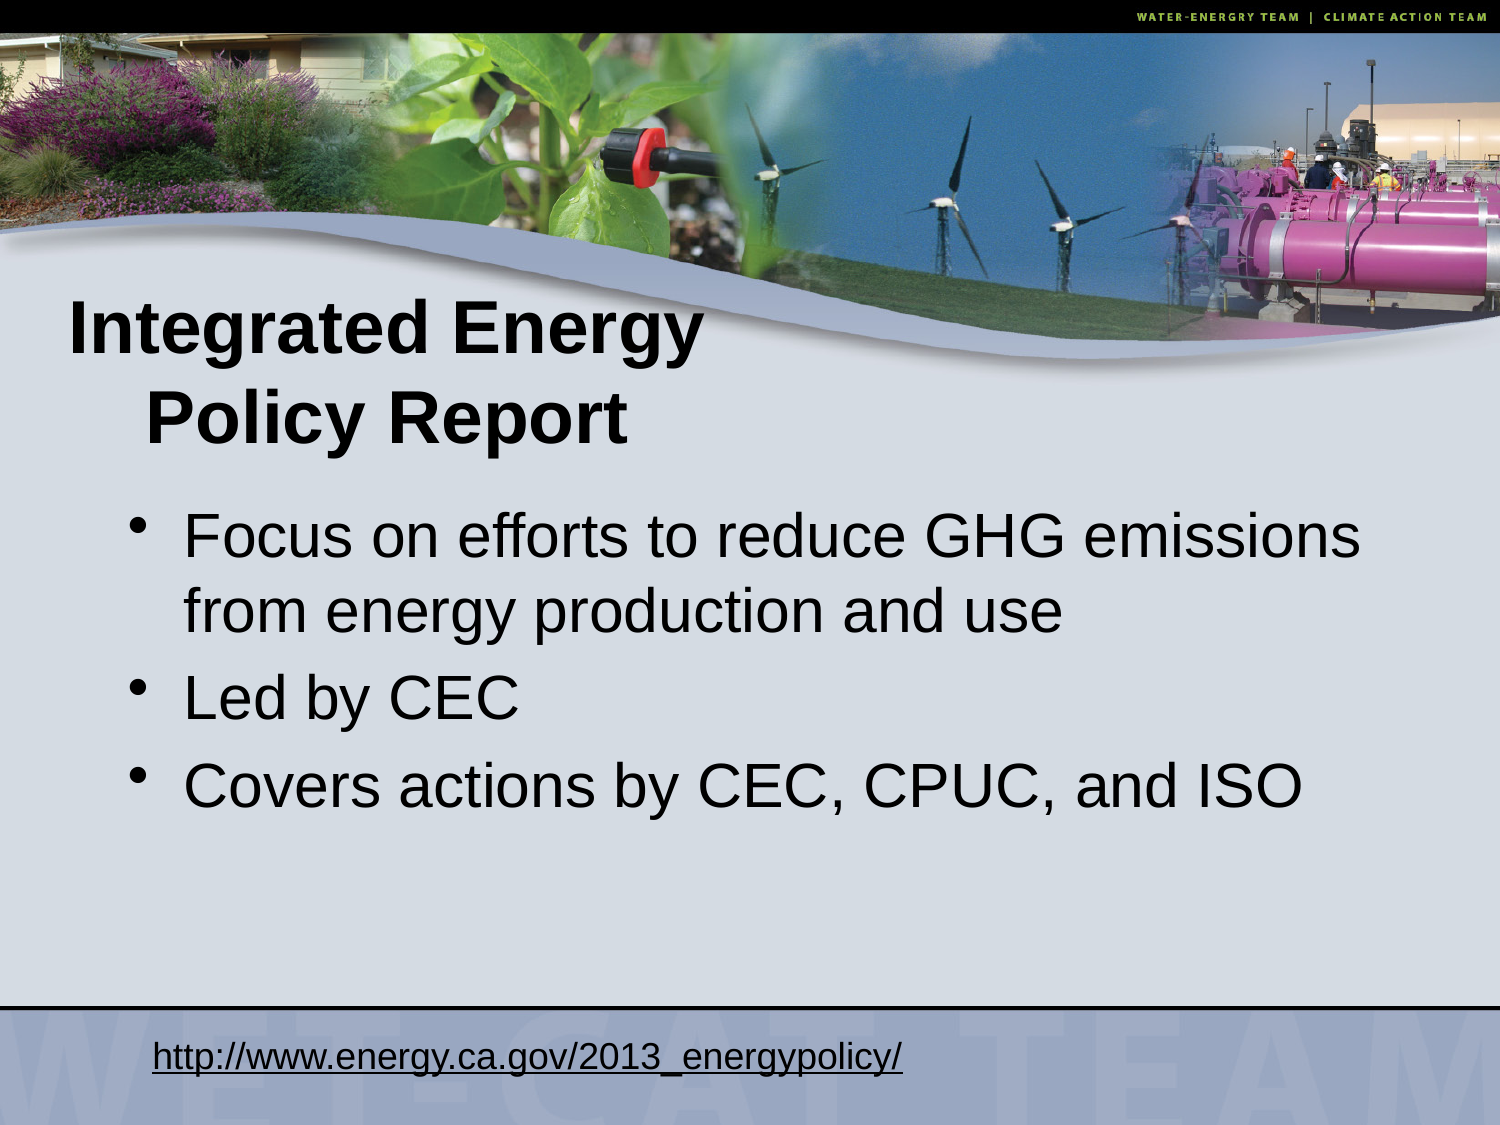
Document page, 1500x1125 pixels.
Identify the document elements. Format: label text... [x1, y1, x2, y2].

list Focus on efforts to reduce GHG emissions from energy production and use Led by CEC Covers actions by CEC, CPUC, and ISO [112, 487, 1388, 938]
text_box http://www.energy.ca.gov/2013_energypolicy/ [137, 1024, 1388, 1085]
title Integrated Energy Policy Report [37, 275, 738, 463]
picture [0, 0, 1500, 1125]
